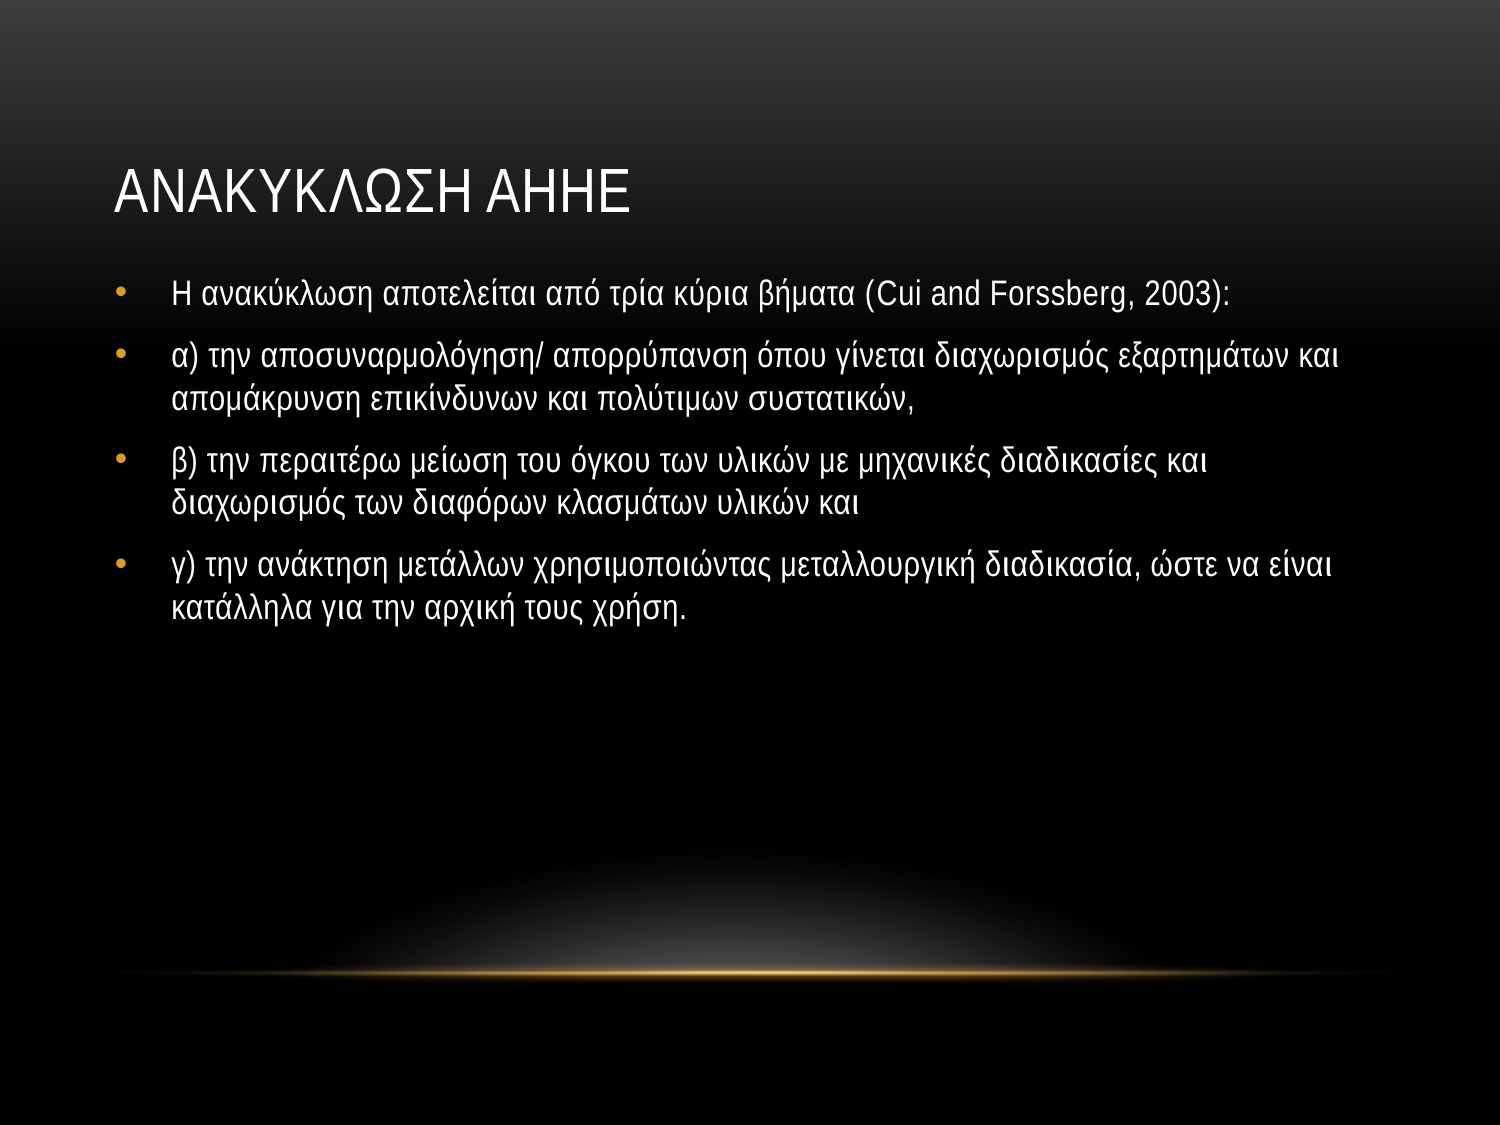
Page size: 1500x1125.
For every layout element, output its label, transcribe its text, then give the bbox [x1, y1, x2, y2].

title Ανακυκλωση αηηε [99, 45, 1400, 233]
picture [0, 0, 1500, 1125]
list Η ανακύκλωση αποτελείται από τρία κύρια βήματα (Cui and Forssberg, 2003): α) την αποσυναρμολόγηση/ απορρύπανση όπου γίνεται διαχωρισμός εξαρτημάτων και απομάκρυνση επικίνδυνων και πολύτιμων συστατικών, β) την περαιτέρω μείωση του όγκου των υλικών με μηχανικές διαδικασίες και διαχωρισμός των διαφόρων κλασμάτων υλικών και γ) την ανάκτηση μετάλλων χρησιμοποιώντας μεταλλουργική διαδικασία, ώστε να είναι κατάλληλα για την αρχική τους χρήση. [99, 262, 1400, 938]
